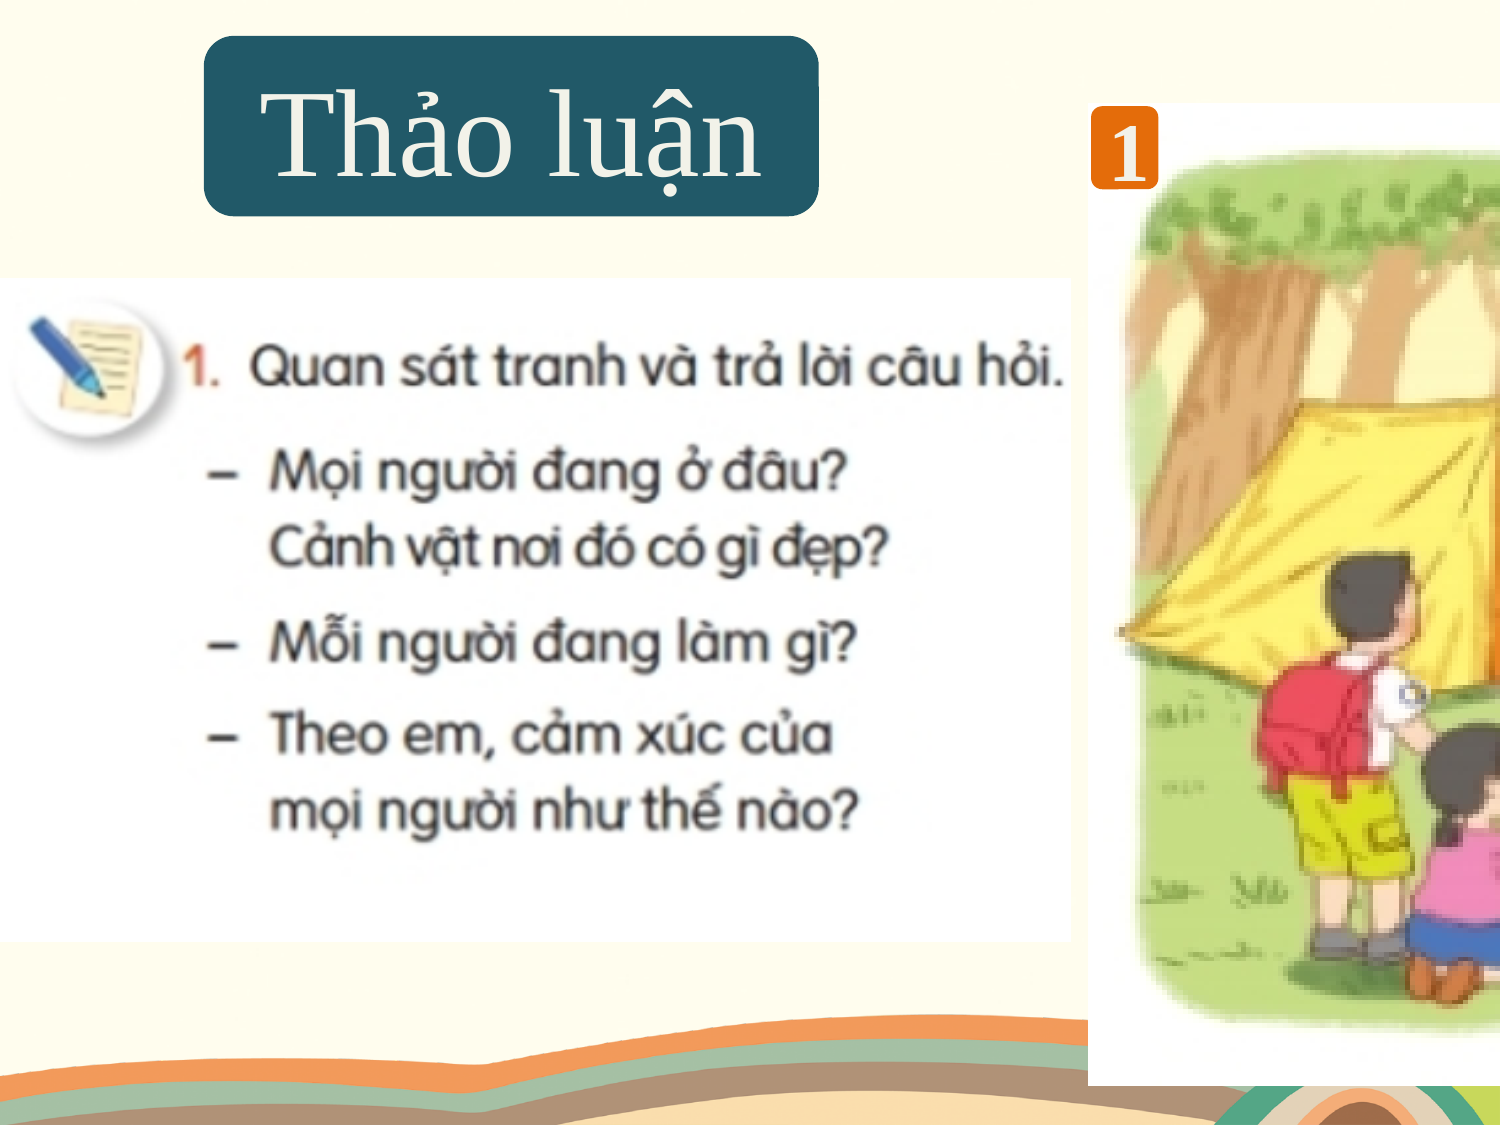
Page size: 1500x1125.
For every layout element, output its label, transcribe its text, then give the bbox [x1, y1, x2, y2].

picture [0, 0, 1500, 1125]
text_box Thảo luận [203, 35, 819, 217]
